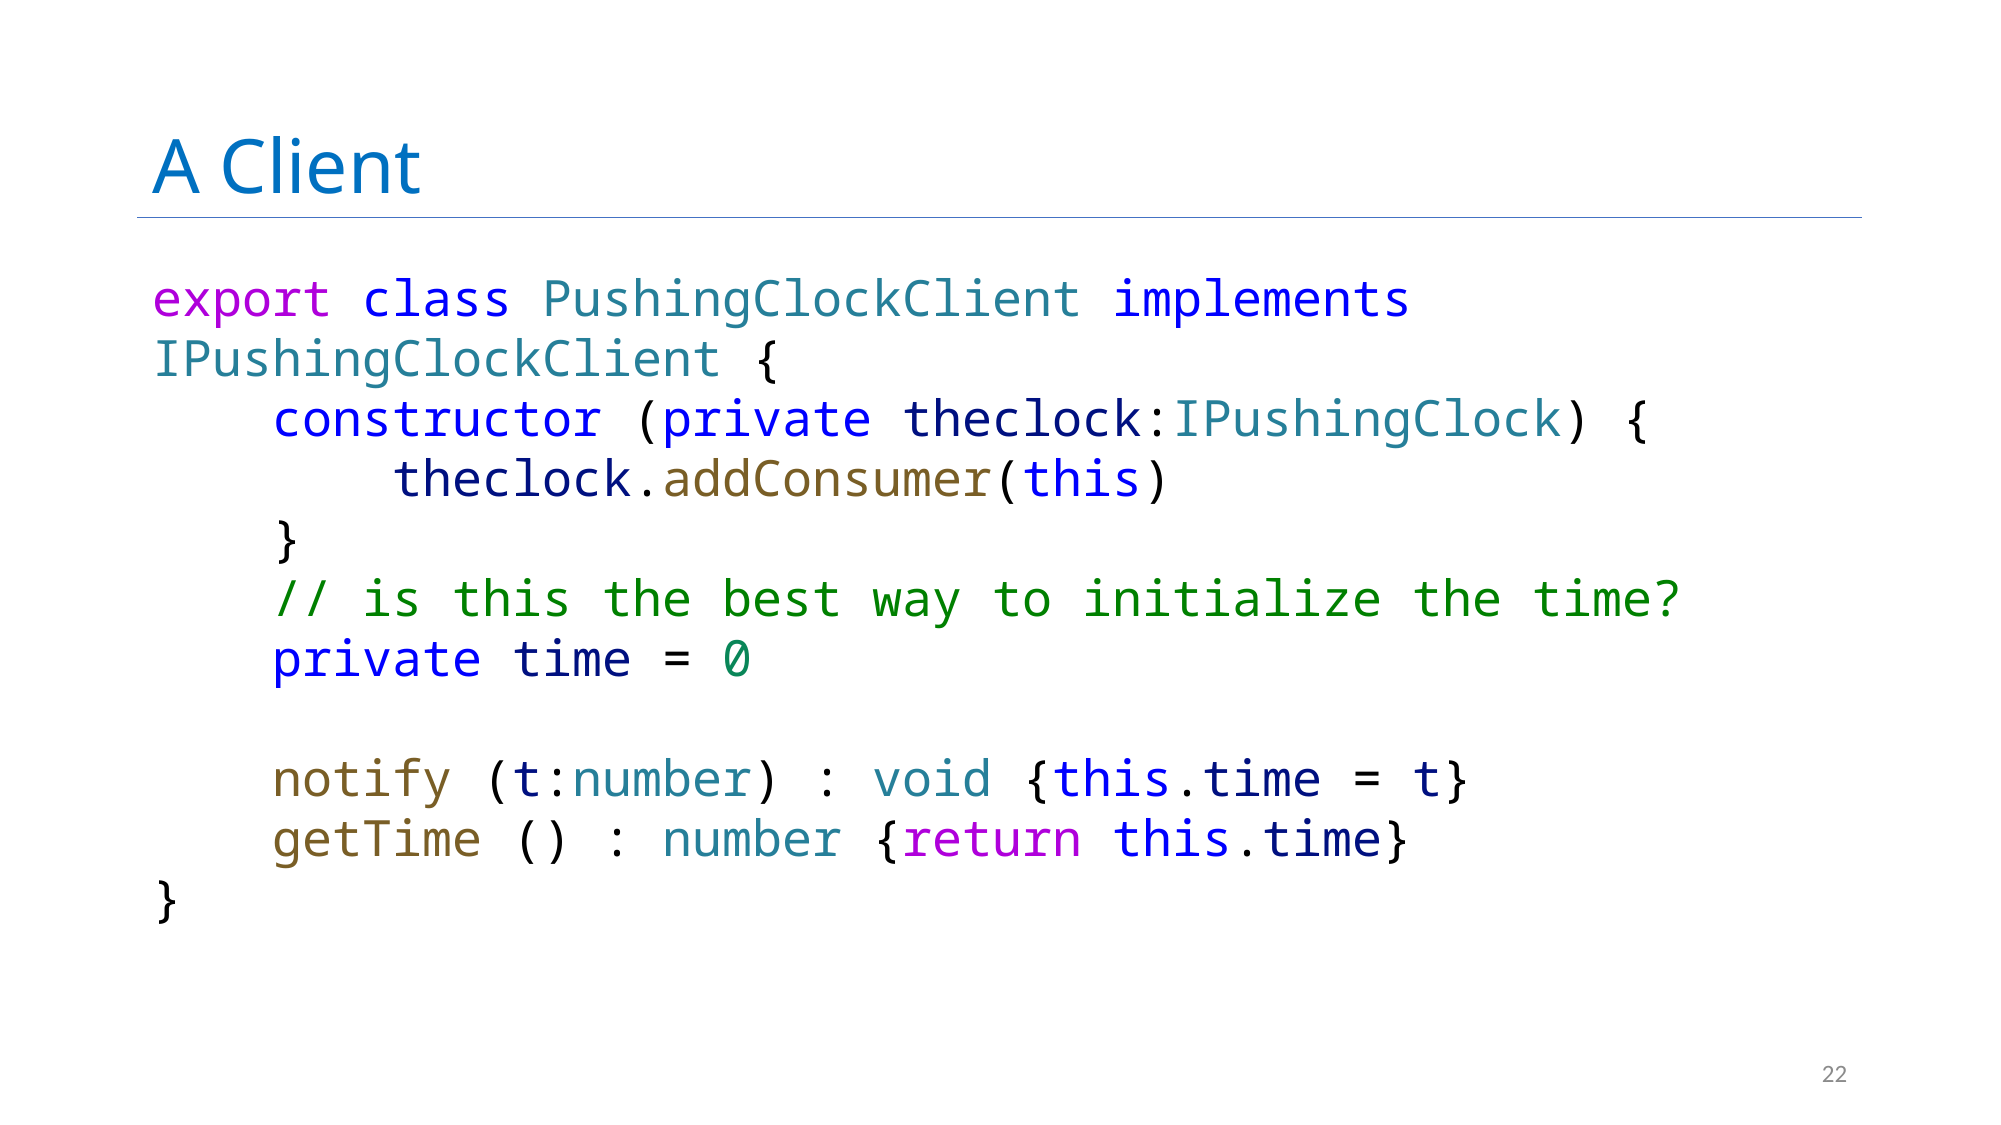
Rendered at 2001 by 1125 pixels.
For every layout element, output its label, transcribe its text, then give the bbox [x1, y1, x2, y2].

slide_number 22 [1412, 1070, 1863, 1103]
text_box export class PushingClockClient implements IPushingClockClient { constructor (private theclock:IPushingClock) { theclock.addConsumer(this) } // is this the best way to initialize the time? private time = 0 notify (t:number) : void {this.time = t} getTime () : number {return this.time} } [136, 258, 1886, 1070]
title A Client [137, 0, 1863, 218]
